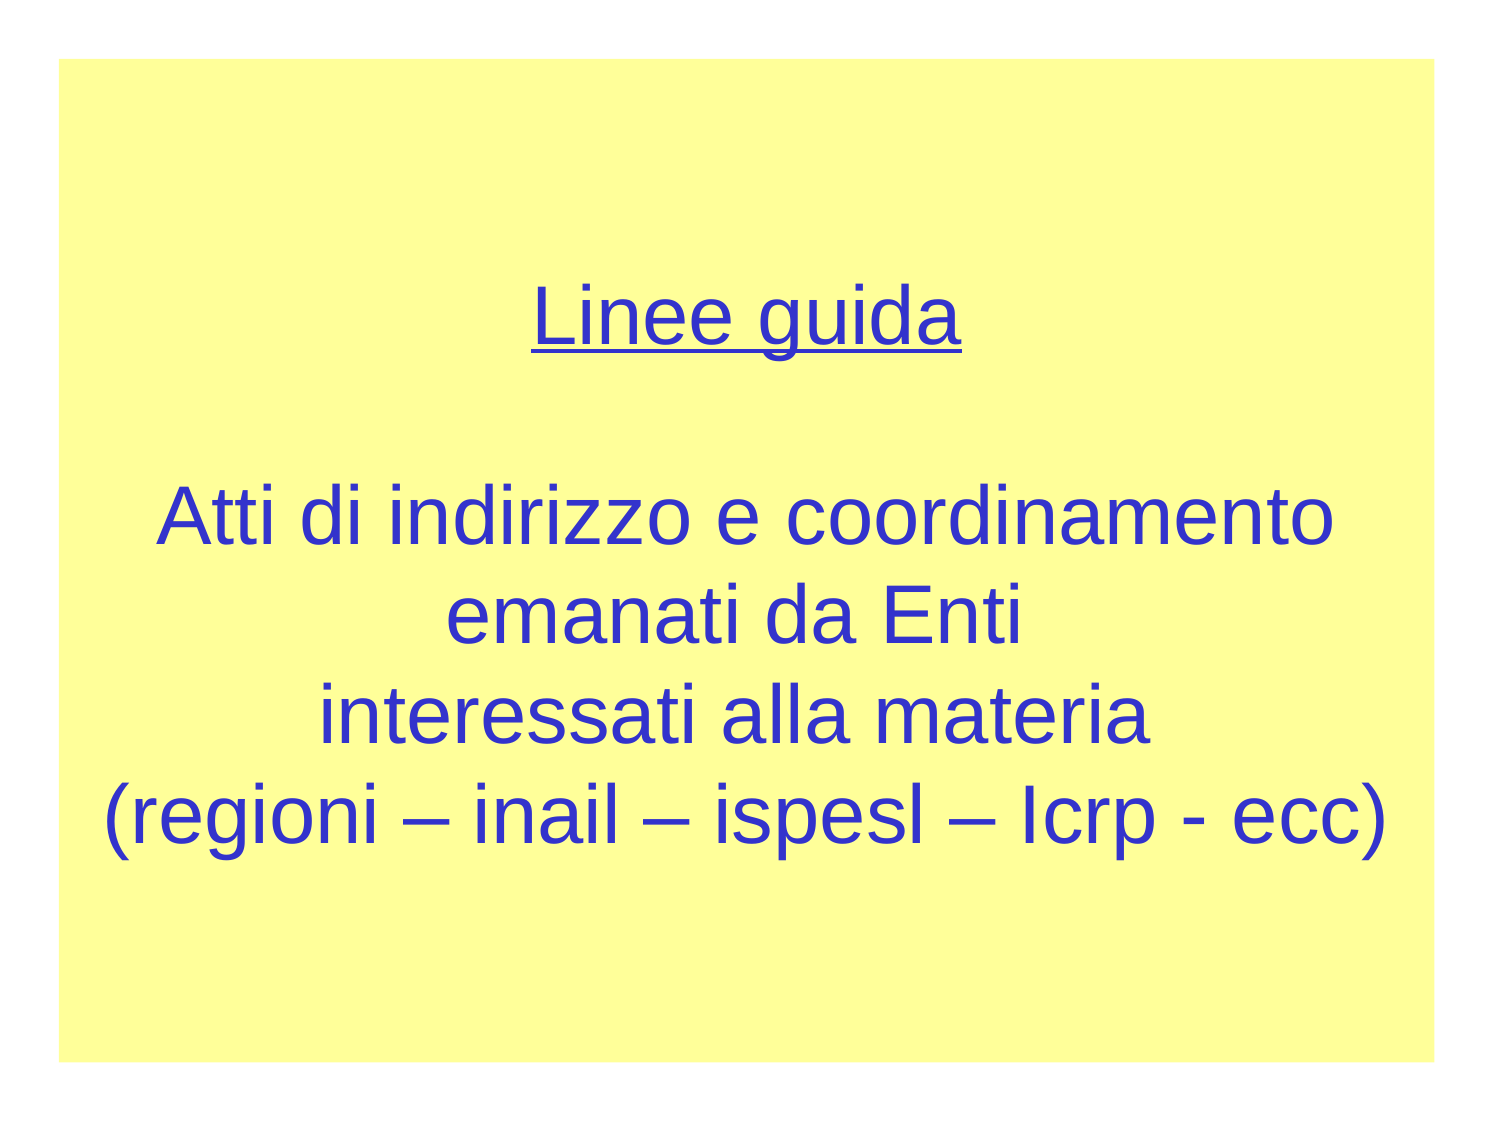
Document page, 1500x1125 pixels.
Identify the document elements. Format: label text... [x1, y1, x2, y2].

text_box Linee guida Atti di indirizzo e coordinamento emanati da Enti interessati alla materia (regioni – inail – ispesl – Icrp - ecc) [58, 58, 1435, 1063]
